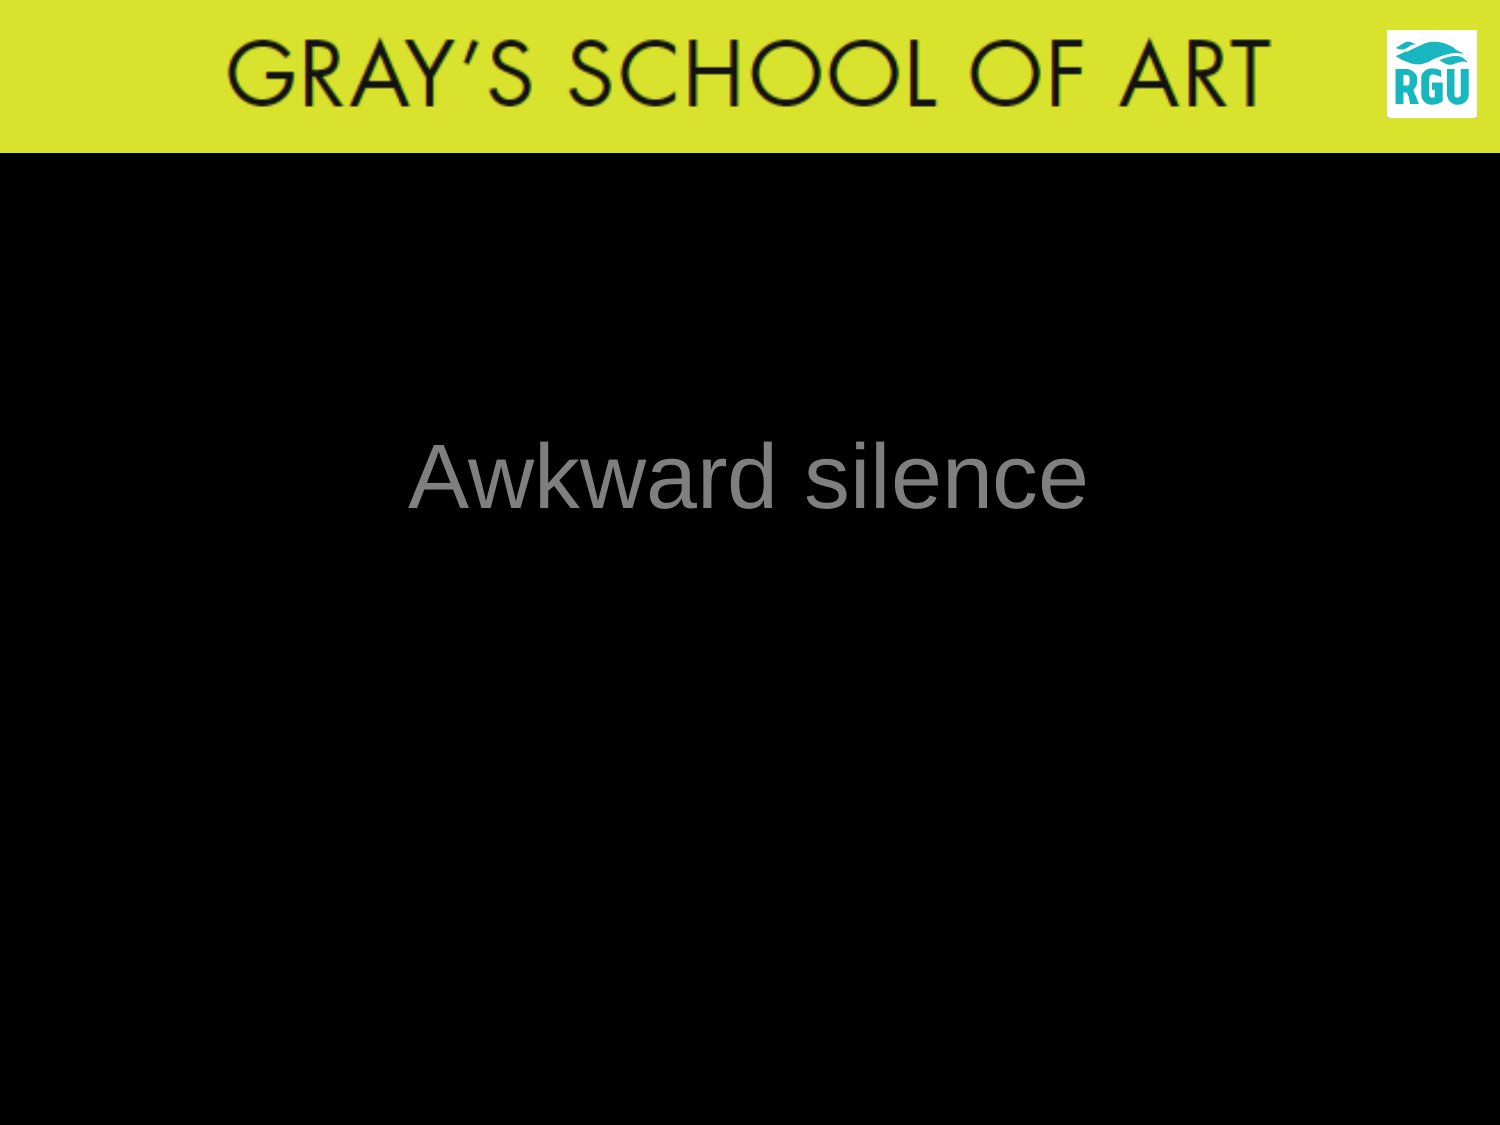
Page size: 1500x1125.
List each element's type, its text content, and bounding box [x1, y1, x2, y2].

picture [0, 0, 1500, 153]
title Awkward silence [112, 137, 1388, 917]
